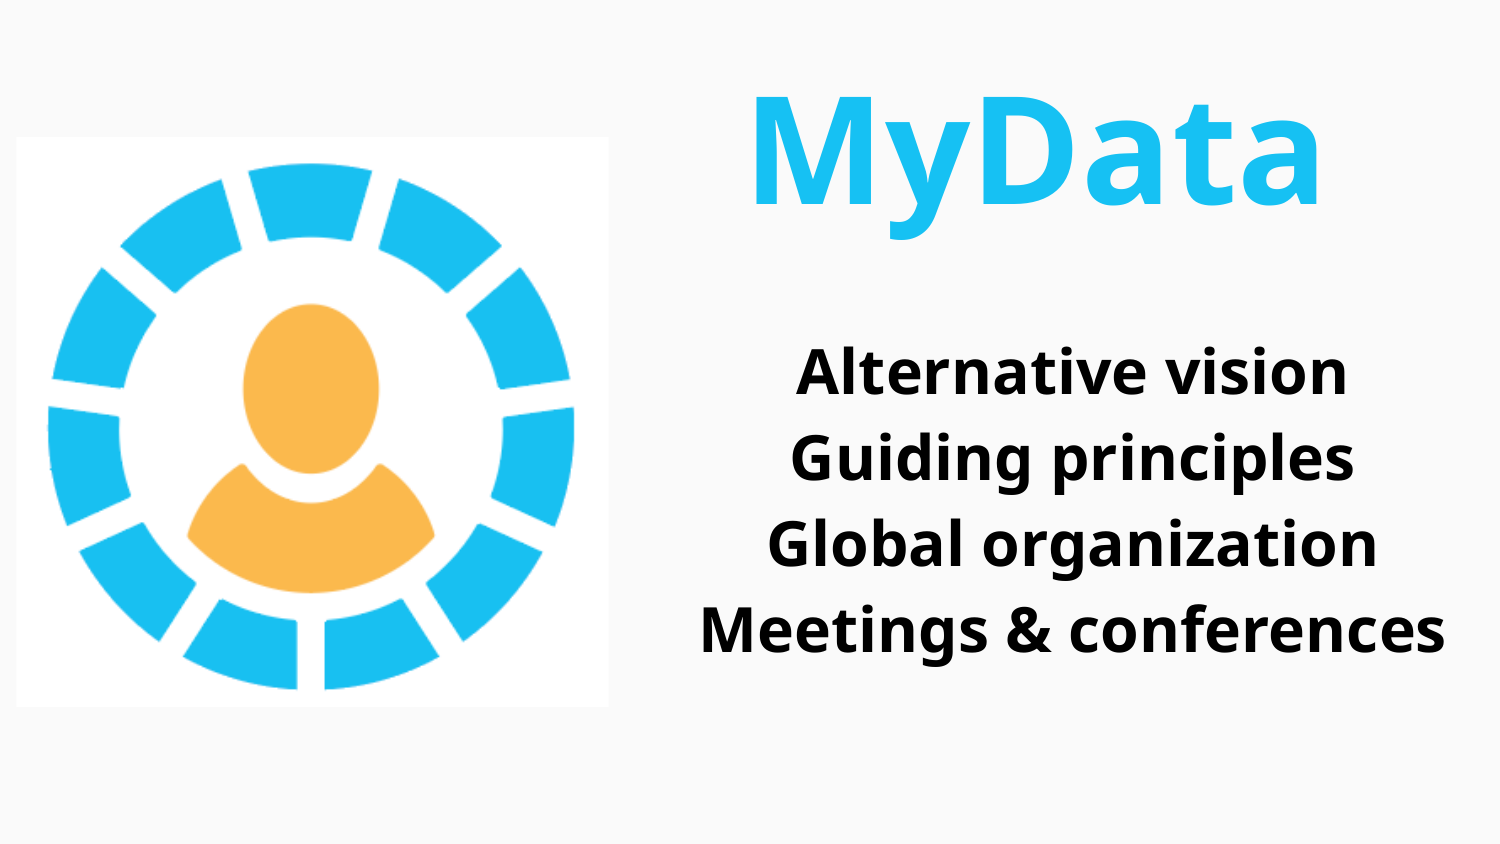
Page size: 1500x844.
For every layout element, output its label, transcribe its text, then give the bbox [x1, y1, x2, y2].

picture [16, 136, 609, 707]
text_box MyData Alternative vision Guiding principles Global organization Meetings & conferences [579, 12, 1493, 742]
